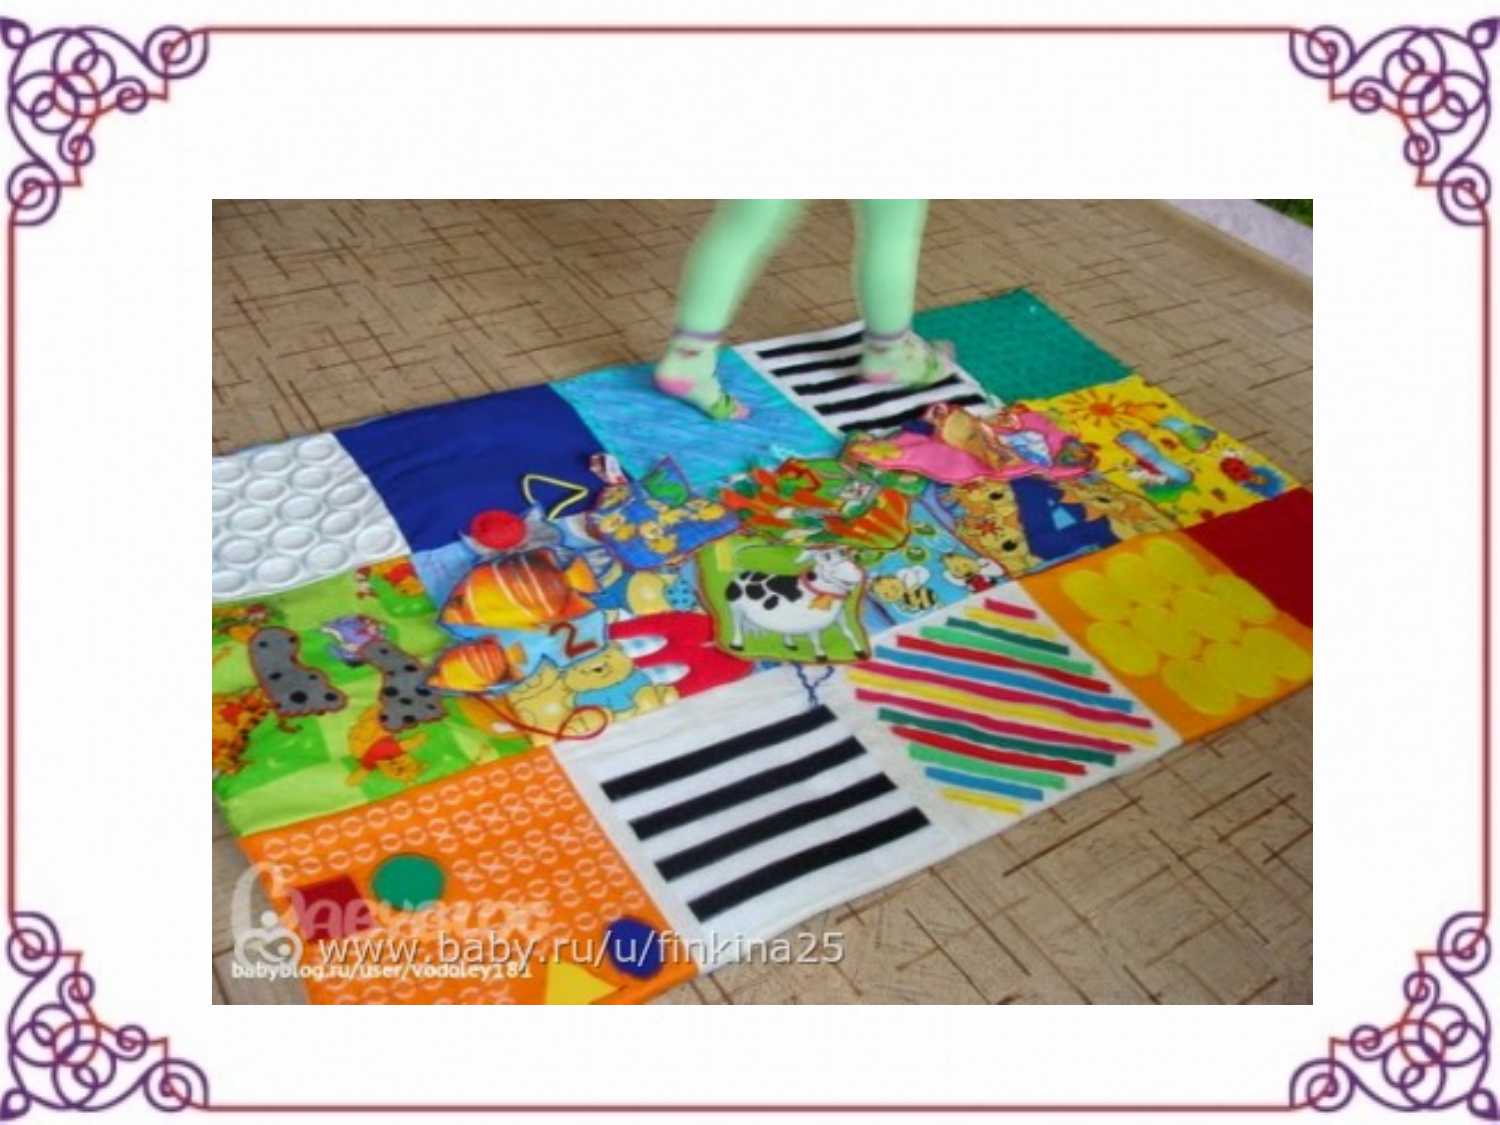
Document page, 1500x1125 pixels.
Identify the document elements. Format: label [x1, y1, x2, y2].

picture [0, 0, 1500, 1125]
list [212, 199, 1313, 1006]
